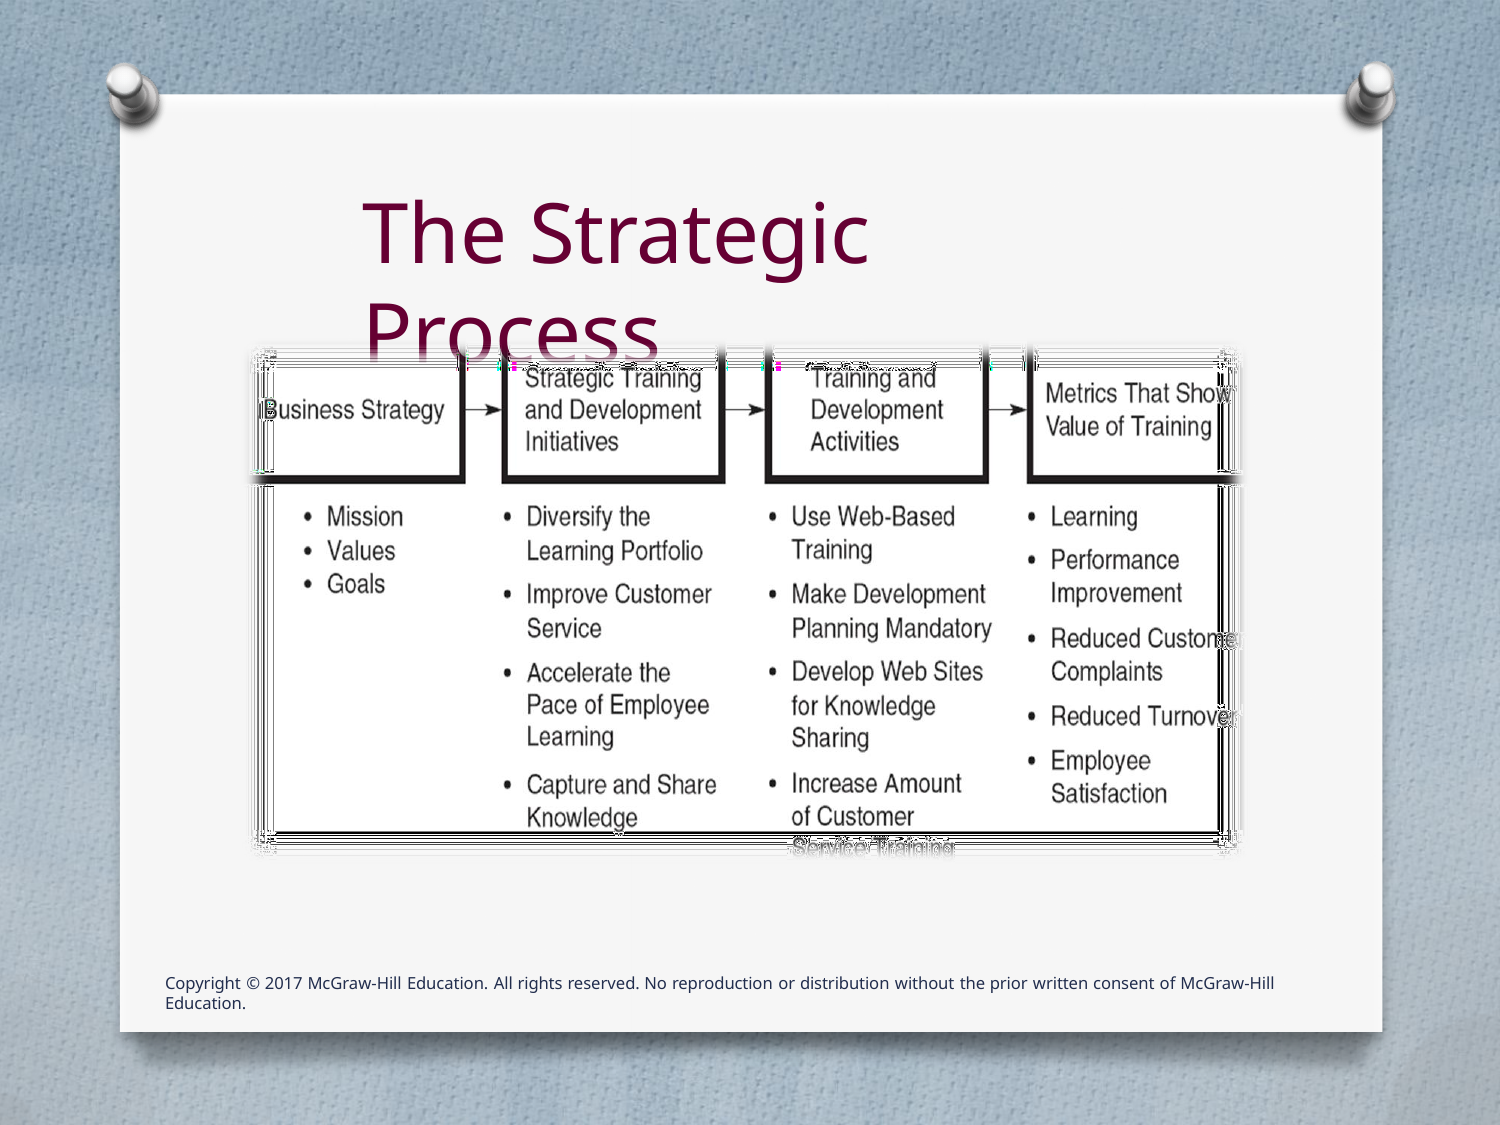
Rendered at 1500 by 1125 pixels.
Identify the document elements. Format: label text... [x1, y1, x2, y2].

picture [0, 0, 1500, 1125]
title The Strategic Process [360, 178, 1142, 337]
footer Copyright © 2017 McGraw-Hill Education. All rights reserved. No reproduction or distribution without the prior written consent of McGraw-Hill Education. [162, 969, 1303, 1125]
text_box [240, 337, 1251, 865]
